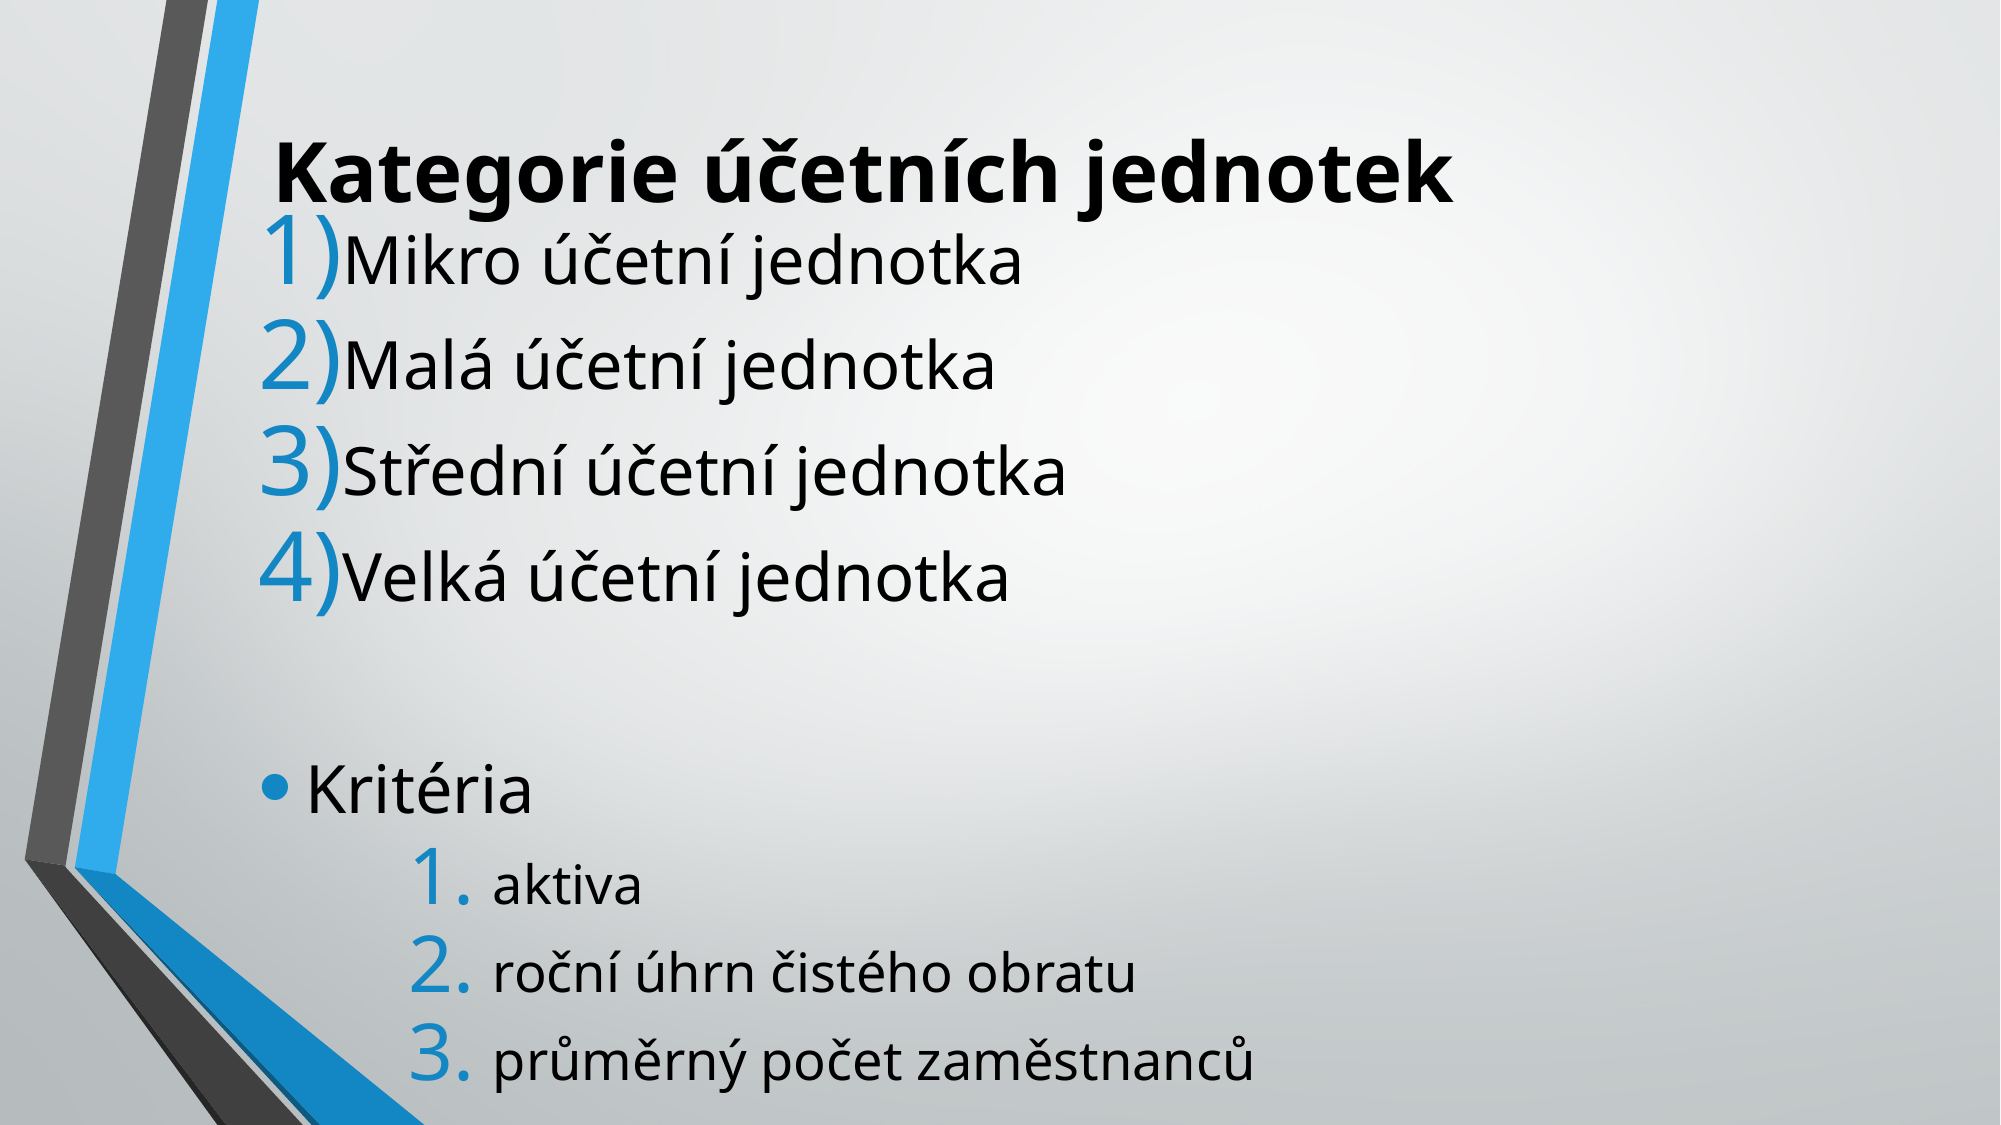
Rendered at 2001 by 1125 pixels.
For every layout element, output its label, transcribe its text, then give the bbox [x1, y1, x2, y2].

title Kategorie účetních jednotek [257, 25, 1928, 313]
list Mikro účetní jednotka Malá účetní jednotka Střední účetní jednotka Velká účetní jednotka Kritéria aktiva roční úhrn čistého obratu průměrný počet zaměstnanců [243, 210, 1887, 773]
